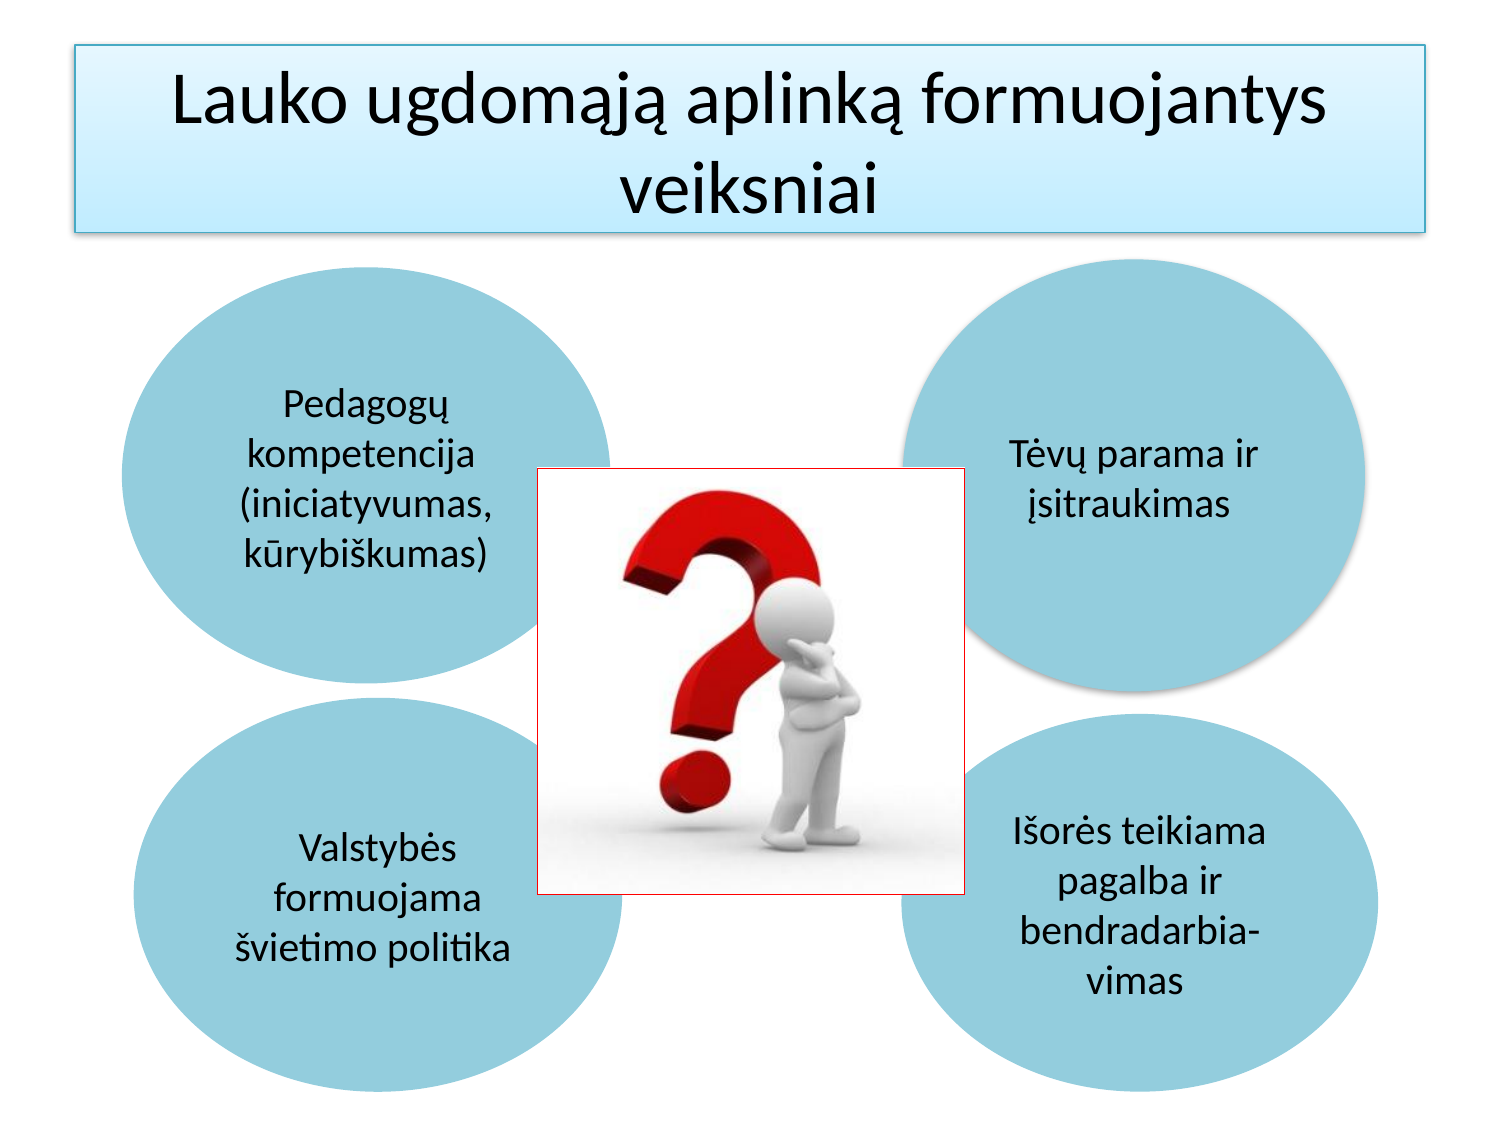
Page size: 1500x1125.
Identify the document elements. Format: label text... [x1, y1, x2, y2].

text_box Tėvų parama ir įsitraukimas [902, 259, 1365, 692]
text_box Valstybės formuojama švietimo politika [133, 697, 623, 1092]
text_box Išorės teikiama pagalba ir bendradarbia-vimas [901, 713, 1379, 1092]
picture [537, 467, 965, 895]
text_box Pedagogų kompetencija (iniciatyvumas, kūrybiškumas) [121, 267, 611, 684]
title Lauko ugdomąją aplinką formuojantys veiksniai [74, 44, 1426, 233]
